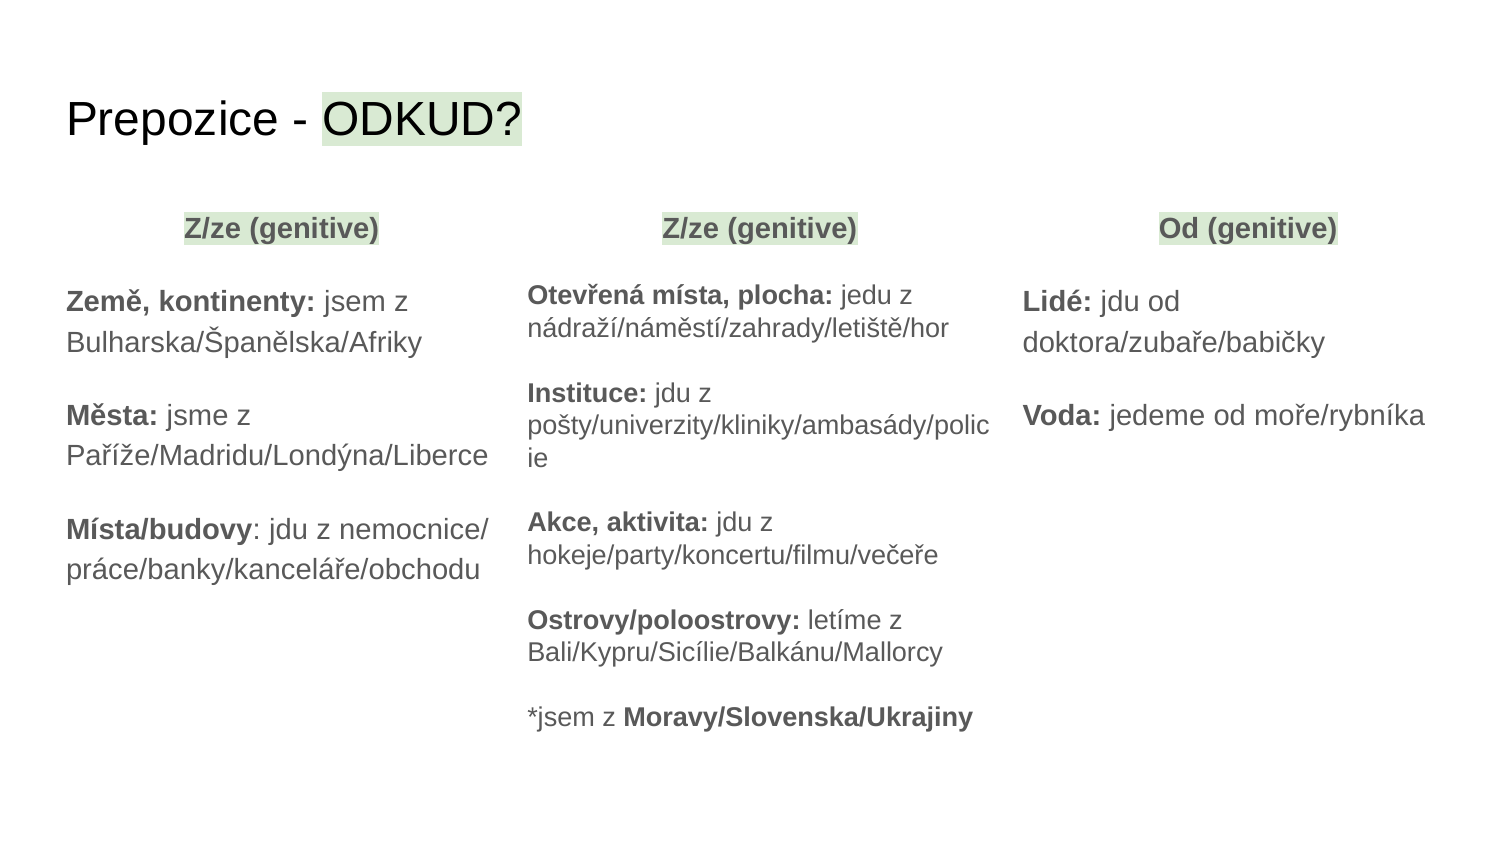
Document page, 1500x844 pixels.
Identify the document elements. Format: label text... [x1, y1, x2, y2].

title Prepozice - ODKUD? [51, 72, 1449, 167]
list Z/ze (genitive) Otevřená místa, plocha: jedu z nádraží/náměstí/zahrady/letiště/hor Instituce: jdu z pošty/univerzity/kliniky/ambasády/policie Akce, aktivita: jdu z hokeje/party/koncertu/filmu/večeře Ostrovy/poloostrovy: letíme z Bali/Kypru/Sicílie/Balkánu/Mallorcy *jsem z Moravy/Slovenska/Ukrajiny [512, 189, 1007, 737]
list Z/ze (genitive) Země, kontinenty: jsem z Bulharska/Španělska/Afriky Města: jsme z Paříže/Madridu/Londýna/Liberce Místa/budovy: jdu z nemocnice/ práce/banky/kanceláře/obchodu [51, 189, 513, 763]
list Od (genitive) Lidé: jdu od doktora/zubaře/babičky Voda: jedeme od moře/rybníka [1007, 189, 1489, 737]
